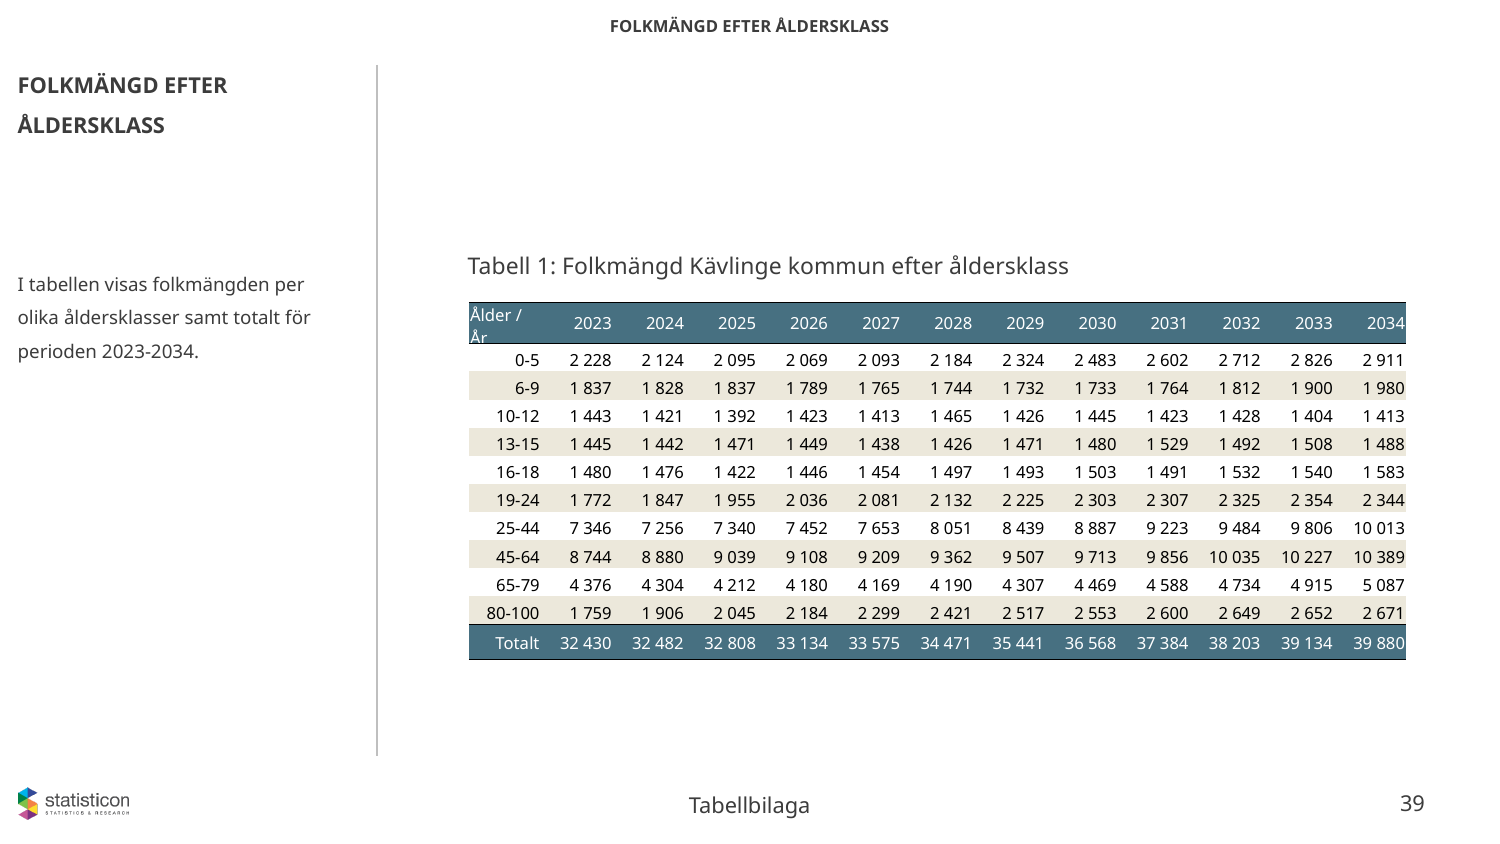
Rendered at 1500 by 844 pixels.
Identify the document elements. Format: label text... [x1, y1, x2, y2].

table_cell 65-79 [469, 568, 541, 596]
table_cell 32 482 [613, 625, 685, 659]
table_cell 1 492 [1190, 428, 1262, 456]
table_cell 4 180 [757, 568, 829, 596]
table_cell 1 955 [685, 484, 757, 512]
table_cell 2 045 [685, 596, 757, 624]
table_cell 5 087 [1334, 568, 1406, 596]
text_box FOLKMÄNGD EFTER ÅLDERSKLASS I tabellen visas folkmängden per olika åldersklasser samt totalt för perioden 2023-2034. [16, 57, 352, 709]
table_cell 8 439 [974, 512, 1046, 540]
table_cell 1 426 [901, 428, 974, 456]
table_cell 1 480 [541, 456, 613, 484]
table_cell 1 438 [829, 428, 901, 456]
table_cell 2 553 [1046, 596, 1118, 624]
table_cell 1 413 [1334, 400, 1406, 428]
table_cell 2 826 [1262, 344, 1334, 371]
table_cell 1 733 [1046, 371, 1118, 400]
table_cell 2 712 [1190, 344, 1262, 371]
table_cell 9 223 [1118, 512, 1190, 540]
table_cell 2 093 [829, 344, 901, 371]
table_cell 2 344 [1334, 484, 1406, 512]
table_cell 1 443 [541, 400, 613, 428]
table_cell 1 449 [757, 428, 829, 456]
table_cell 1 532 [1190, 456, 1262, 484]
table_cell 2 132 [901, 484, 974, 512]
table_cell 2 303 [1046, 484, 1118, 512]
table_cell 1 471 [685, 428, 757, 456]
table_cell 1 837 [685, 371, 757, 400]
table_cell 1 900 [1262, 371, 1334, 400]
table_cell 1 426 [974, 400, 1046, 428]
table_header 2025 [685, 303, 757, 343]
table_cell 0-5 [469, 344, 541, 371]
table_cell 4 734 [1190, 568, 1262, 596]
table_cell 8 880 [613, 540, 685, 568]
table_cell 1 480 [1046, 428, 1118, 456]
table_cell 2 602 [1118, 344, 1190, 371]
table_cell 34 471 [901, 625, 974, 659]
table_cell 1 488 [1334, 428, 1406, 456]
table_cell 2 649 [1190, 596, 1262, 624]
table_cell 39 134 [1262, 625, 1334, 659]
table_cell 9 039 [685, 540, 757, 568]
table_cell 1 442 [613, 428, 685, 456]
table_cell 33 575 [829, 625, 901, 659]
table_cell 1 906 [613, 596, 685, 624]
table_cell 37 384 [1118, 625, 1190, 659]
table_cell 1 583 [1334, 456, 1406, 484]
slide_number 39 [1074, 782, 1425, 827]
table_cell 1 422 [685, 456, 757, 484]
table_cell 2 354 [1262, 484, 1334, 512]
table_cell 1 446 [757, 456, 829, 484]
table_cell 2 299 [829, 596, 901, 624]
table_cell 2 307 [1118, 484, 1190, 512]
table_cell 2 184 [901, 344, 974, 371]
table_cell 9 209 [829, 540, 901, 568]
table_cell 9 484 [1190, 512, 1262, 540]
table_cell 1 491 [1118, 456, 1190, 484]
table_cell 2 483 [1046, 344, 1118, 371]
table_cell 1 847 [613, 484, 685, 512]
table_cell 32 430 [541, 625, 613, 659]
table_cell 4 376 [541, 568, 613, 596]
table_cell 1 980 [1334, 371, 1406, 400]
table_cell 2 911 [1334, 344, 1406, 371]
table_cell 7 256 [613, 512, 685, 540]
table_cell 2 225 [974, 484, 1046, 512]
table_cell 1 764 [1118, 371, 1190, 400]
table_cell 7 452 [757, 512, 829, 540]
table_cell 1 392 [685, 400, 757, 428]
table_cell 32 808 [685, 625, 757, 659]
table_cell 9 507 [974, 540, 1046, 568]
table_cell 8 051 [901, 512, 974, 540]
table_cell 39 880 [1334, 625, 1406, 659]
table_cell 1 759 [541, 596, 613, 624]
table_cell 4 588 [1118, 568, 1190, 596]
table_cell 4 304 [613, 568, 685, 596]
table_cell Totalt [469, 625, 541, 659]
table_cell 9 806 [1262, 512, 1334, 540]
table_cell 1 404 [1262, 400, 1334, 428]
table_cell 2 600 [1118, 596, 1190, 624]
text_box Tabell 1: Folkmängd Kävlinge kommun efter åldersklass [453, 243, 1391, 286]
footer Tabellbilaga [512, 782, 988, 827]
picture [18, 787, 129, 821]
table_header 2024 [613, 303, 685, 343]
table_header 2026 [757, 303, 829, 343]
table_cell 19-24 [469, 484, 541, 512]
table_cell 1 421 [613, 400, 685, 428]
table_cell 7 346 [541, 512, 613, 540]
table_header 2034 [1334, 303, 1406, 343]
table_cell 1 423 [757, 400, 829, 428]
table_cell 1 732 [974, 371, 1046, 400]
table_cell 8 887 [1046, 512, 1118, 540]
table_cell 1 445 [541, 428, 613, 456]
table_cell 9 362 [901, 540, 974, 568]
table_cell 2 324 [974, 344, 1046, 371]
title FOLKMÄNGD EFTER ÅLDERSKLASS [0, 0, 1500, 51]
table_cell 1 529 [1118, 428, 1190, 456]
table_cell 2 652 [1262, 596, 1334, 624]
table_cell 16-18 [469, 456, 541, 484]
table_cell 4 212 [685, 568, 757, 596]
table_cell 1 423 [1118, 400, 1190, 428]
table_cell 2 421 [901, 596, 974, 624]
table_cell 1 772 [541, 484, 613, 512]
table_cell 9 713 [1046, 540, 1118, 568]
table_cell 1 493 [974, 456, 1046, 484]
table_header 2030 [1046, 303, 1118, 343]
table_cell 8 744 [541, 540, 613, 568]
table_cell 1 471 [974, 428, 1046, 456]
table_header 2028 [901, 303, 974, 343]
table_cell 80-100 [469, 596, 541, 624]
table_cell 2 671 [1334, 596, 1406, 624]
table_cell 10 035 [1190, 540, 1262, 568]
table_cell 4 469 [1046, 568, 1118, 596]
table_header 2027 [829, 303, 901, 343]
table_cell 2 517 [974, 596, 1046, 624]
table_cell 7 653 [829, 512, 901, 540]
table_cell 1 828 [613, 371, 685, 400]
table_cell 10-12 [469, 400, 541, 428]
table_cell 4 915 [1262, 568, 1334, 596]
table_cell 1 445 [1046, 400, 1118, 428]
table_cell 6-9 [469, 371, 541, 400]
table_cell 1 476 [613, 456, 685, 484]
table_cell 2 069 [757, 344, 829, 371]
table_cell 1 837 [541, 371, 613, 400]
table_header 2029 [974, 303, 1046, 343]
table_cell 1 765 [829, 371, 901, 400]
table_cell 38 203 [1190, 625, 1262, 659]
table_header 2032 [1190, 303, 1262, 343]
table_cell 1 789 [757, 371, 829, 400]
table_cell 1 508 [1262, 428, 1334, 456]
table_header 2023 [541, 303, 613, 343]
table_cell 2 095 [685, 344, 757, 371]
table_cell 9 108 [757, 540, 829, 568]
table_cell 33 134 [757, 625, 829, 659]
table_cell 7 340 [685, 512, 757, 540]
table_cell 2 228 [541, 344, 613, 371]
table_cell 2 081 [829, 484, 901, 512]
table_cell 2 124 [613, 344, 685, 371]
table_cell 9 856 [1118, 540, 1190, 568]
table_cell 10 389 [1334, 540, 1406, 568]
table_cell 4 169 [829, 568, 901, 596]
table_cell 25-44 [469, 512, 541, 540]
table_cell 1 428 [1190, 400, 1262, 428]
table_cell 10 227 [1262, 540, 1334, 568]
table_cell 13-15 [469, 428, 541, 456]
table_cell 1 744 [901, 371, 974, 400]
table_cell 1 497 [901, 456, 974, 484]
table_cell 1 454 [829, 456, 901, 484]
table_cell 10 013 [1334, 512, 1406, 540]
table_cell 1 540 [1262, 456, 1334, 484]
table_cell 45-64 [469, 540, 541, 568]
table_cell 35 441 [974, 625, 1046, 659]
table_cell 1 465 [901, 400, 974, 428]
table_header 2033 [1262, 303, 1334, 343]
table_cell 4 190 [901, 568, 974, 596]
table_cell 4 307 [974, 568, 1046, 596]
table_cell 2 325 [1190, 484, 1262, 512]
table_cell 36 568 [1046, 625, 1118, 659]
table_cell 1 503 [1046, 456, 1118, 484]
table_header 2031 [1118, 303, 1190, 343]
table_header Ålder / År [469, 303, 541, 343]
table_cell 1 812 [1190, 371, 1262, 400]
table_cell 1 413 [829, 400, 901, 428]
table_cell 2 036 [757, 484, 829, 512]
table_cell 2 184 [757, 596, 829, 624]
